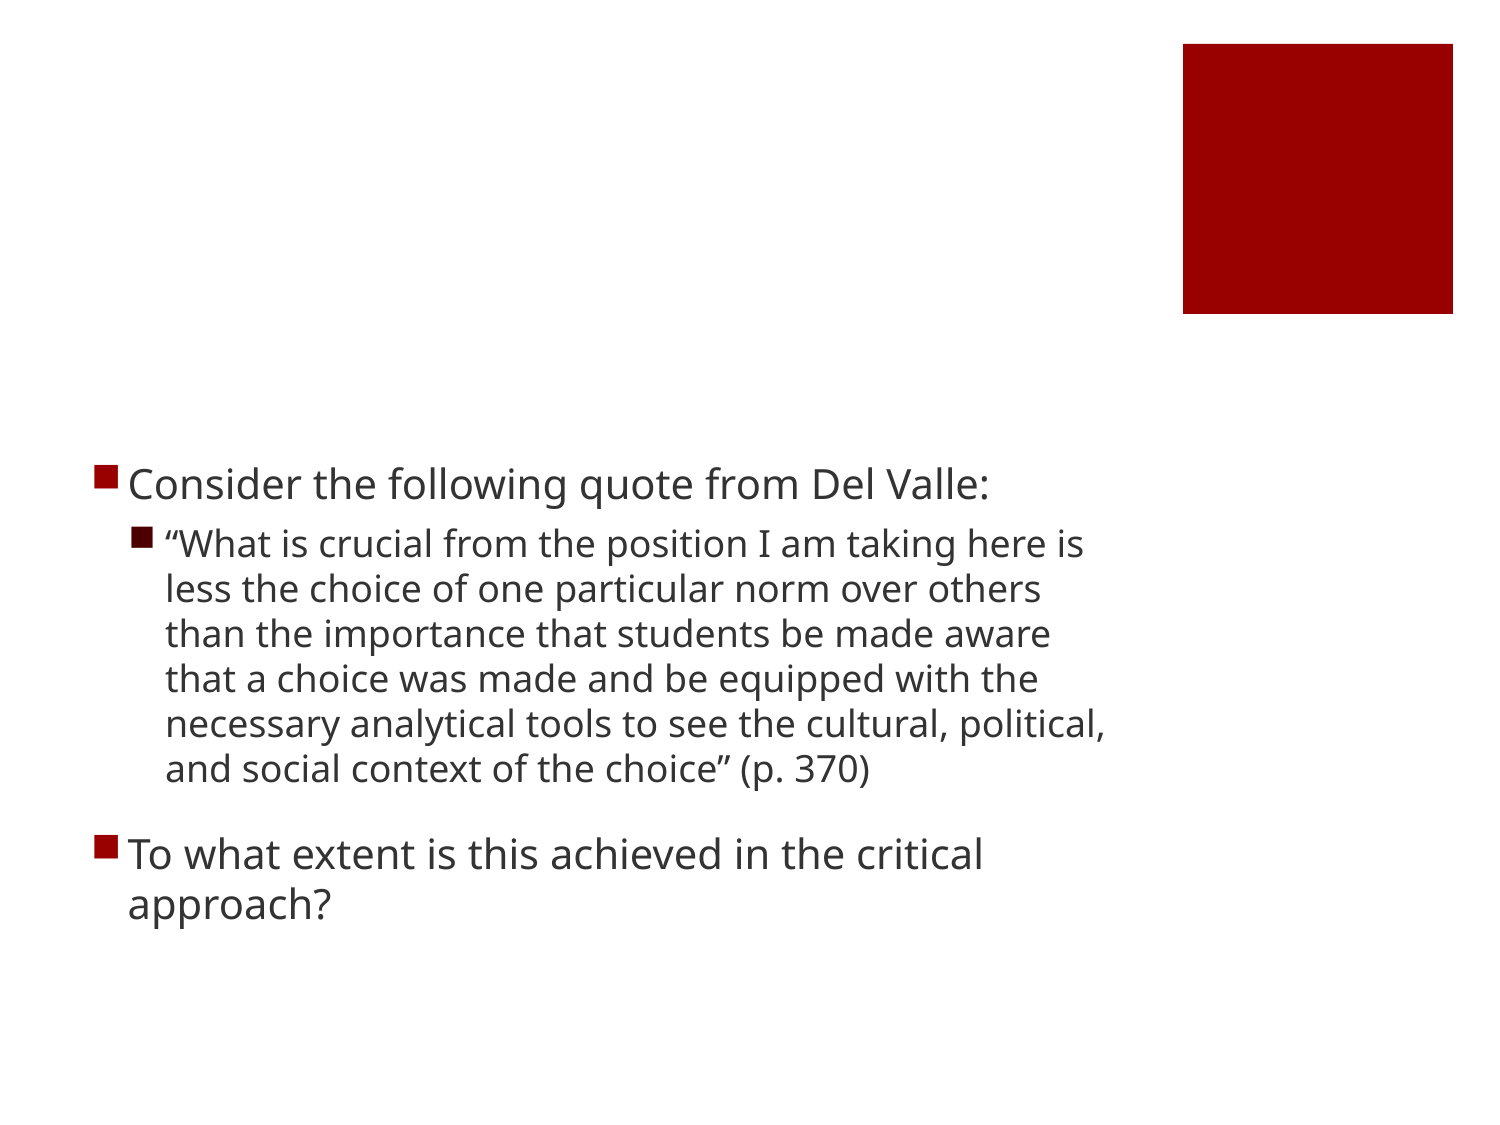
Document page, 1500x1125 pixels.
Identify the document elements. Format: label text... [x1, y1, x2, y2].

list Consider the following quote from Del Valle: “What is crucial from the position I am taking here is less the choice of one particular norm over others than the importance that students be made aware that a choice was made and be equipped with the necessary analytical tools to see the cultural, political, and social context of the choice” (p. 370) To what extent is this achieved in the critical approach? [75, 362, 1143, 1005]
